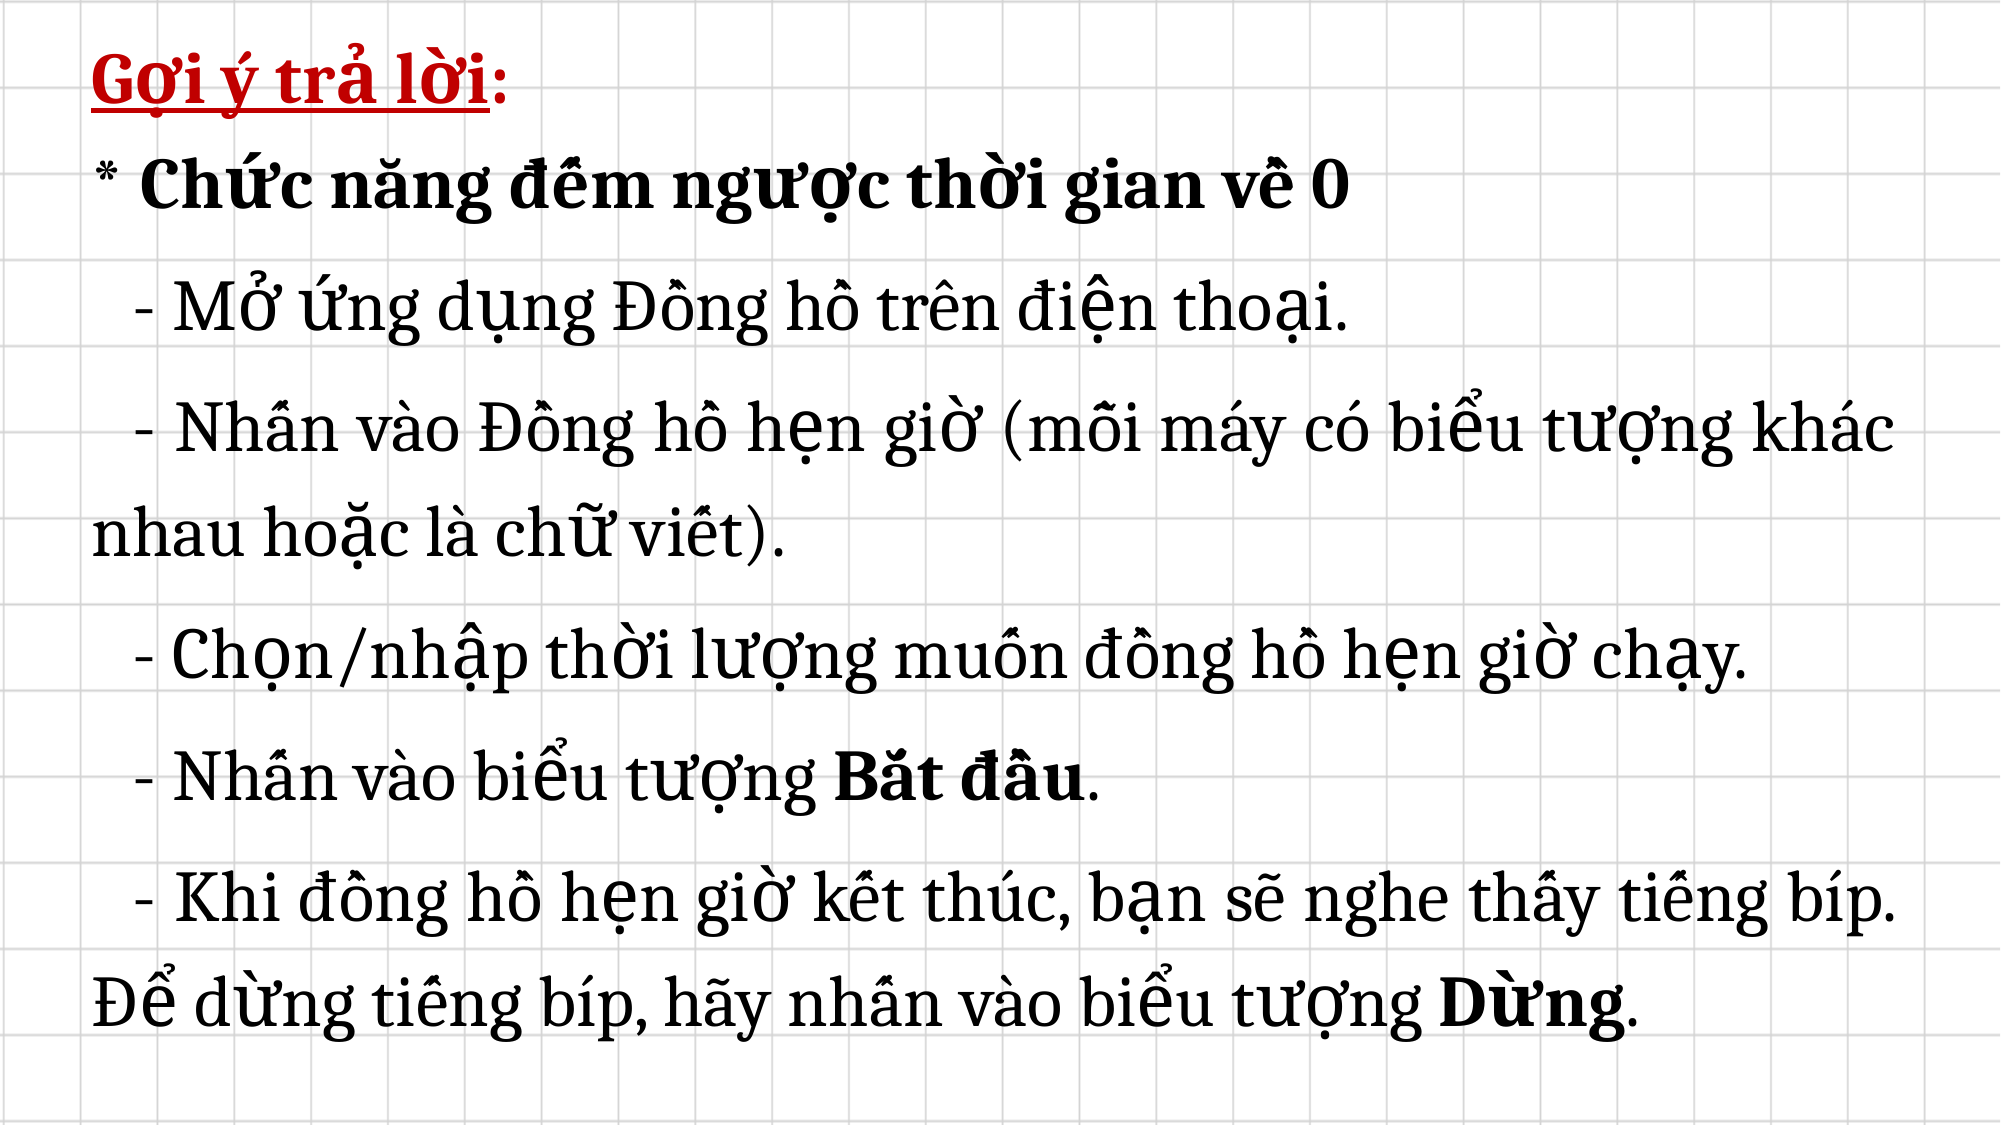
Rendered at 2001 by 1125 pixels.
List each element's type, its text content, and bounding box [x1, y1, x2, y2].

picture [0, 0, 2001, 1125]
text_box Gợi ý trả lời: * Chức năng đếm ngược thời gian về 0 - Mở ứng dụng Đồng hồ trên điện thoại. - Nhấn vào Đồng hồ hẹn giờ (mỗi máy có biểu tượng khác nhau hoặc là chữ viết). - Chọn/nhập thời lượng muốn đồng hồ hẹn giờ chạy. - Nhấn vào biểu tượng Bắt đầu. - Khi đồng hồ hẹn giờ kết thúc, bạn sẽ nghe thấy tiếng bíp. Để dừng tiếng bíp, hãy nhấn vào biểu tượng Dừng. [71, 0, 1916, 1049]
